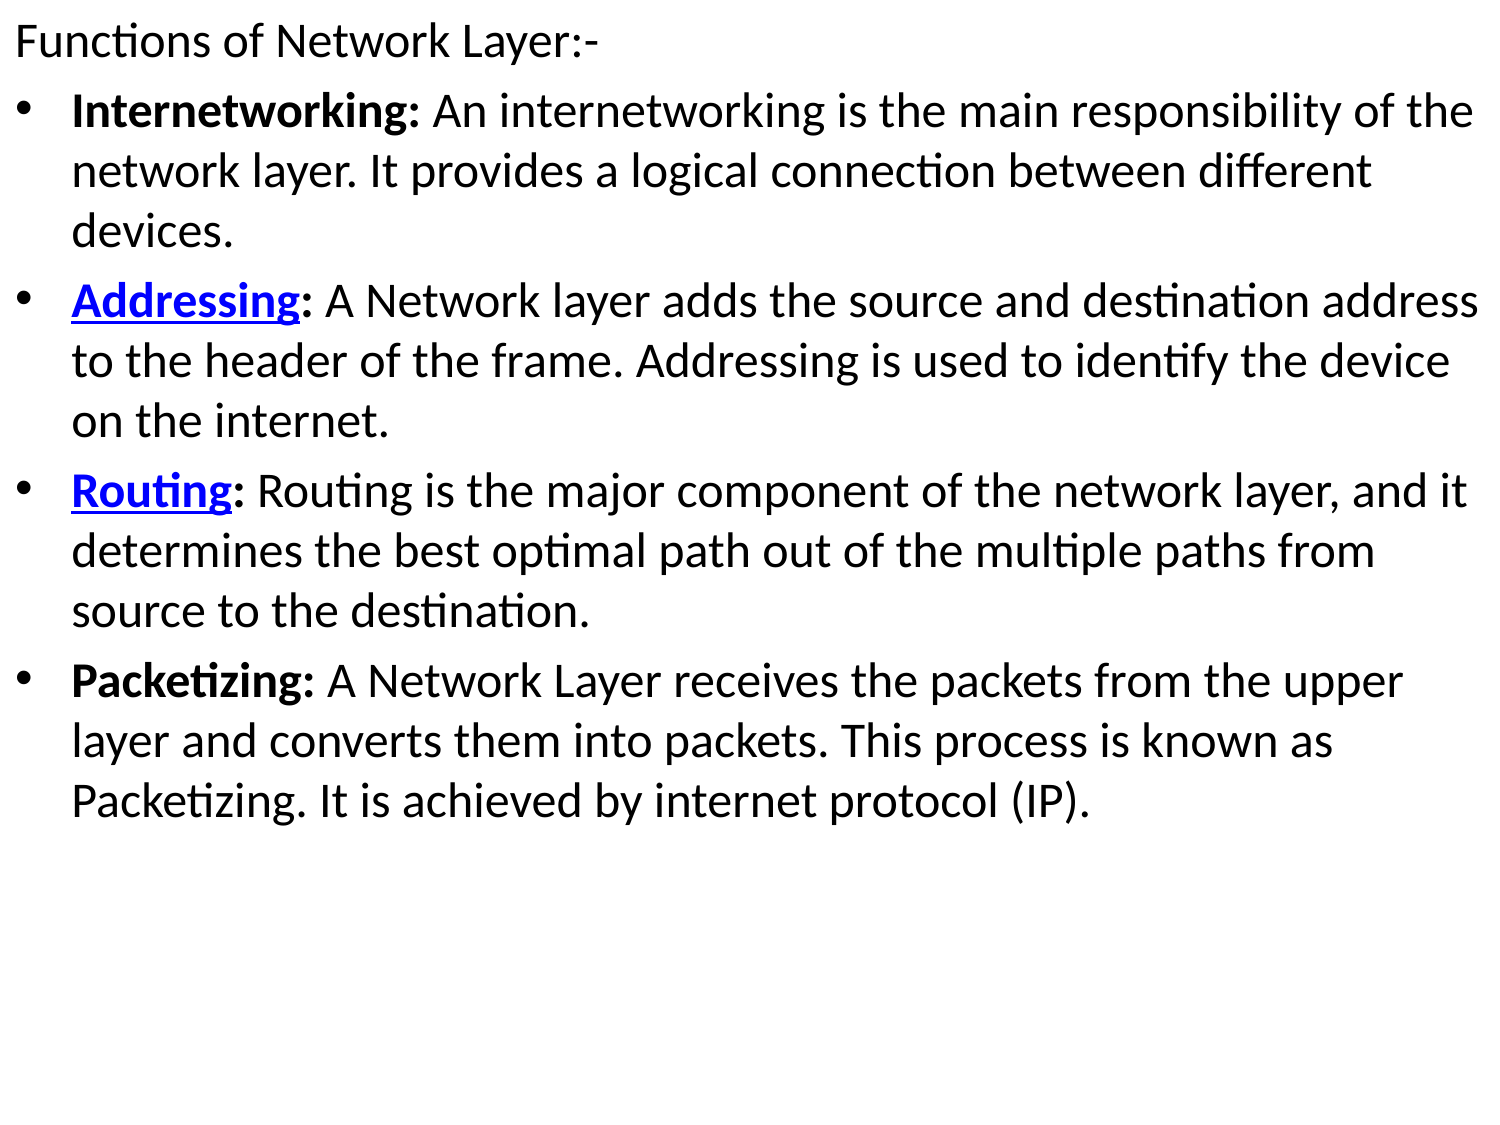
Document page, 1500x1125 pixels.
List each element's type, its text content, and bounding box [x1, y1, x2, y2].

list Functions of Network Layer:- Internetworking: An internetworking is the main responsibility of the network layer. It provides a logical connection between different devices. Addressing: A Network layer adds the source and destination address to the header of the frame. Addressing is used to identify the device on the internet. Routing: Routing is the major component of the network layer, and it determines the best optimal path out of the multiple paths from source to the destination. Packetizing: A Network Layer receives the packets from the upper layer and converts them into packets. This process is known as Packetizing. It is achieved by internet protocol (IP). [0, 0, 1500, 1125]
